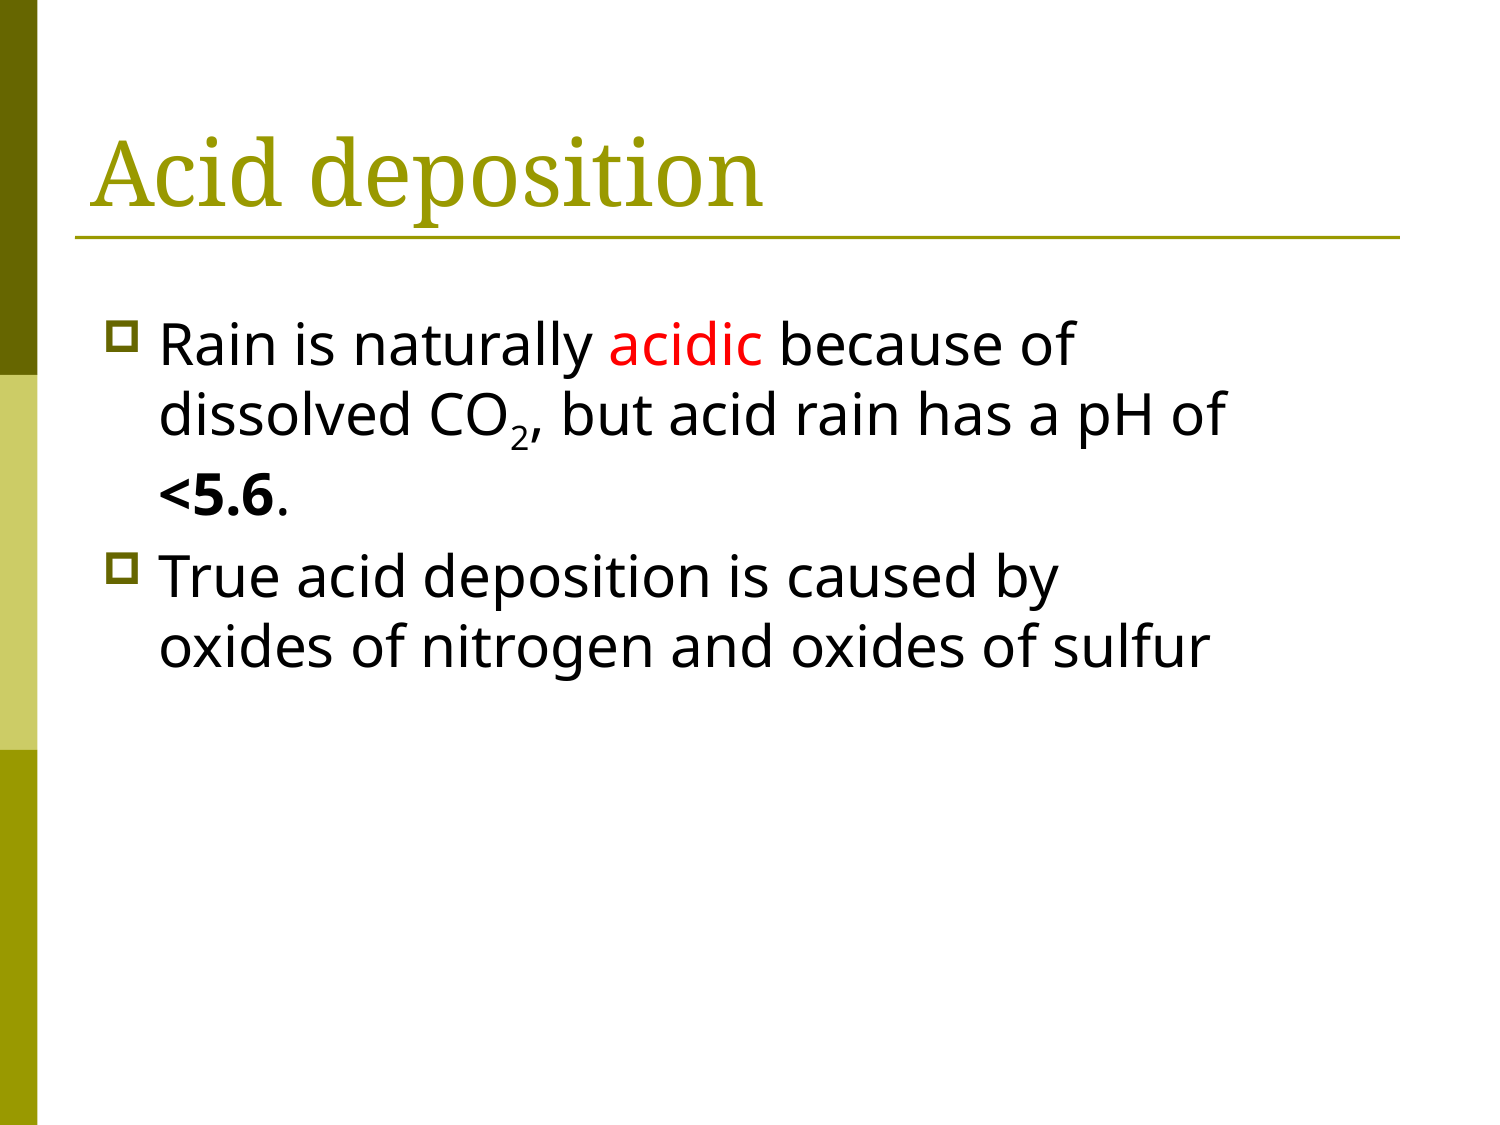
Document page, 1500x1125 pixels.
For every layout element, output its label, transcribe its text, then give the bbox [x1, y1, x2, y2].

list Rain is naturally acidic because of dissolved CO2, but acid rain has a pH of <5.6. True acid deposition is caused by oxides of nitrogen and oxides of sulfur [87, 299, 1263, 850]
title Acid deposition [75, 45, 1425, 233]
